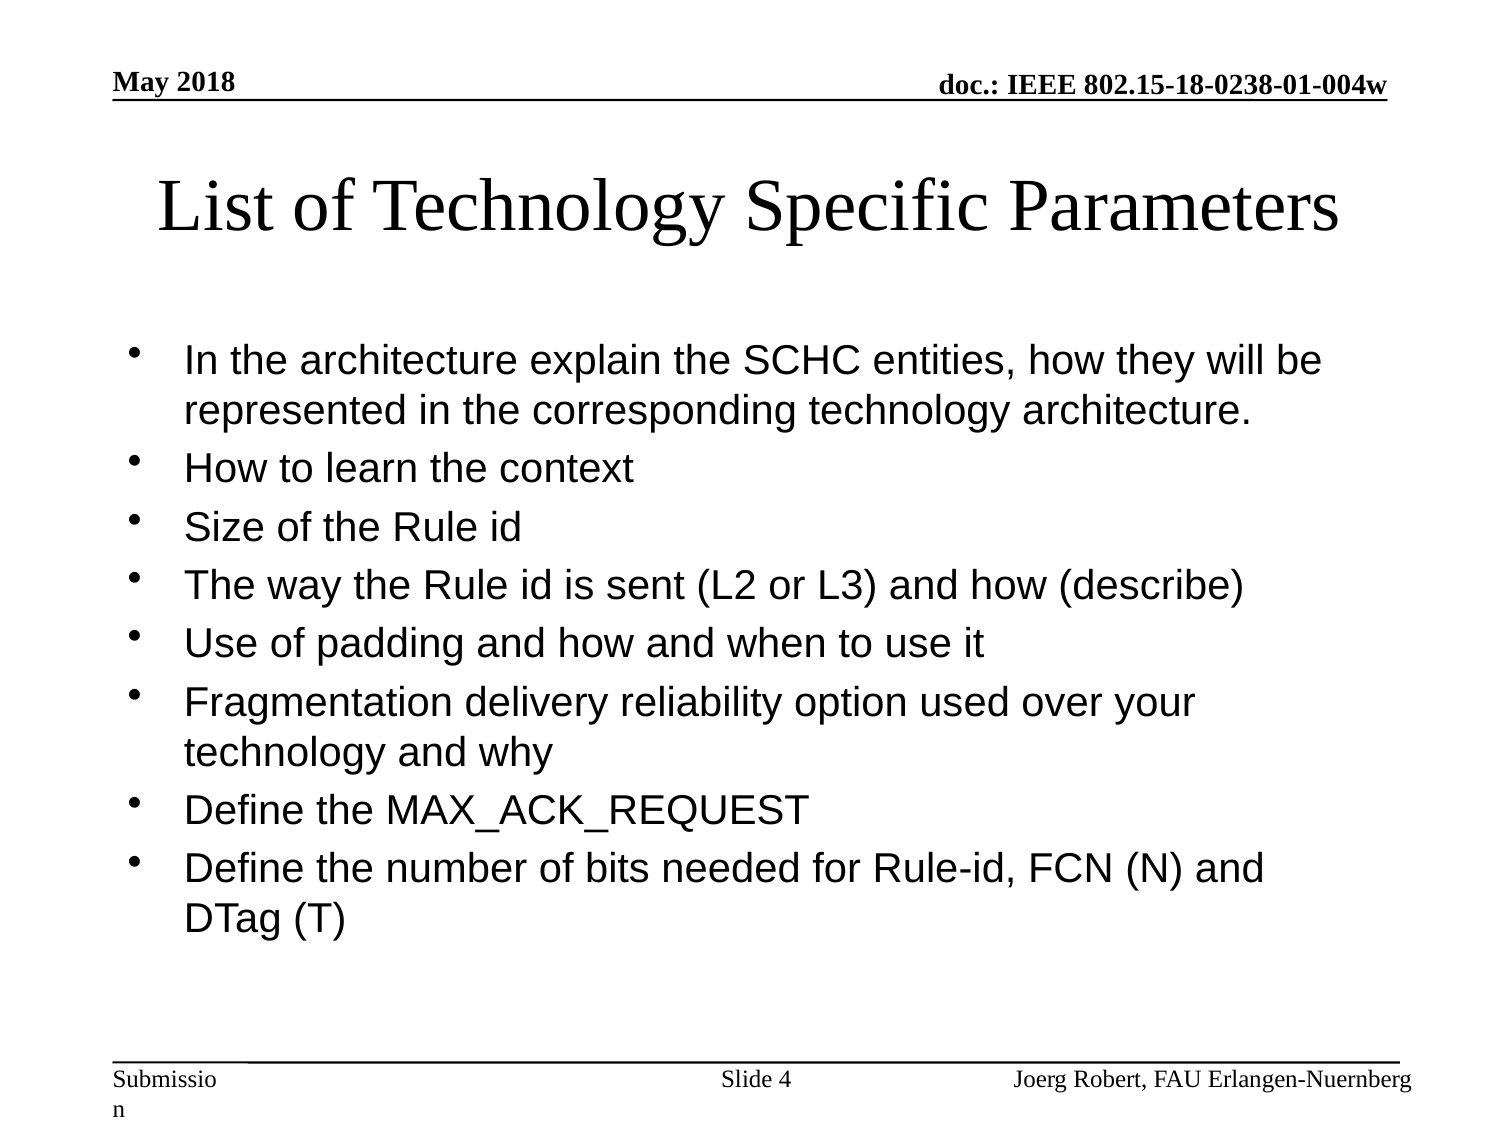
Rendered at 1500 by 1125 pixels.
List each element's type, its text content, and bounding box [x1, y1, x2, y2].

footer Joerg Robert, FAU Erlangen-Nuernberg [900, 1062, 1413, 1093]
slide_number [112, 62, 375, 98]
title List of Technology Specific Parameters [112, 112, 1388, 288]
slide_number Slide 4 [712, 1062, 800, 1093]
list In the architecture explain the SCHC entities, how they will be represented in the corresponding technology architecture. How to learn the context Size of the Rule id The way the Rule id is sent (L2 or L3) and how (describe) Use of padding and how and when to use it Fragmentation delivery reliability option used over your technology and why Define the MAX_ACK_REQUEST Define the number of bits needed for Rule-id, FCN (N) and DTag (T) [112, 324, 1388, 1000]
